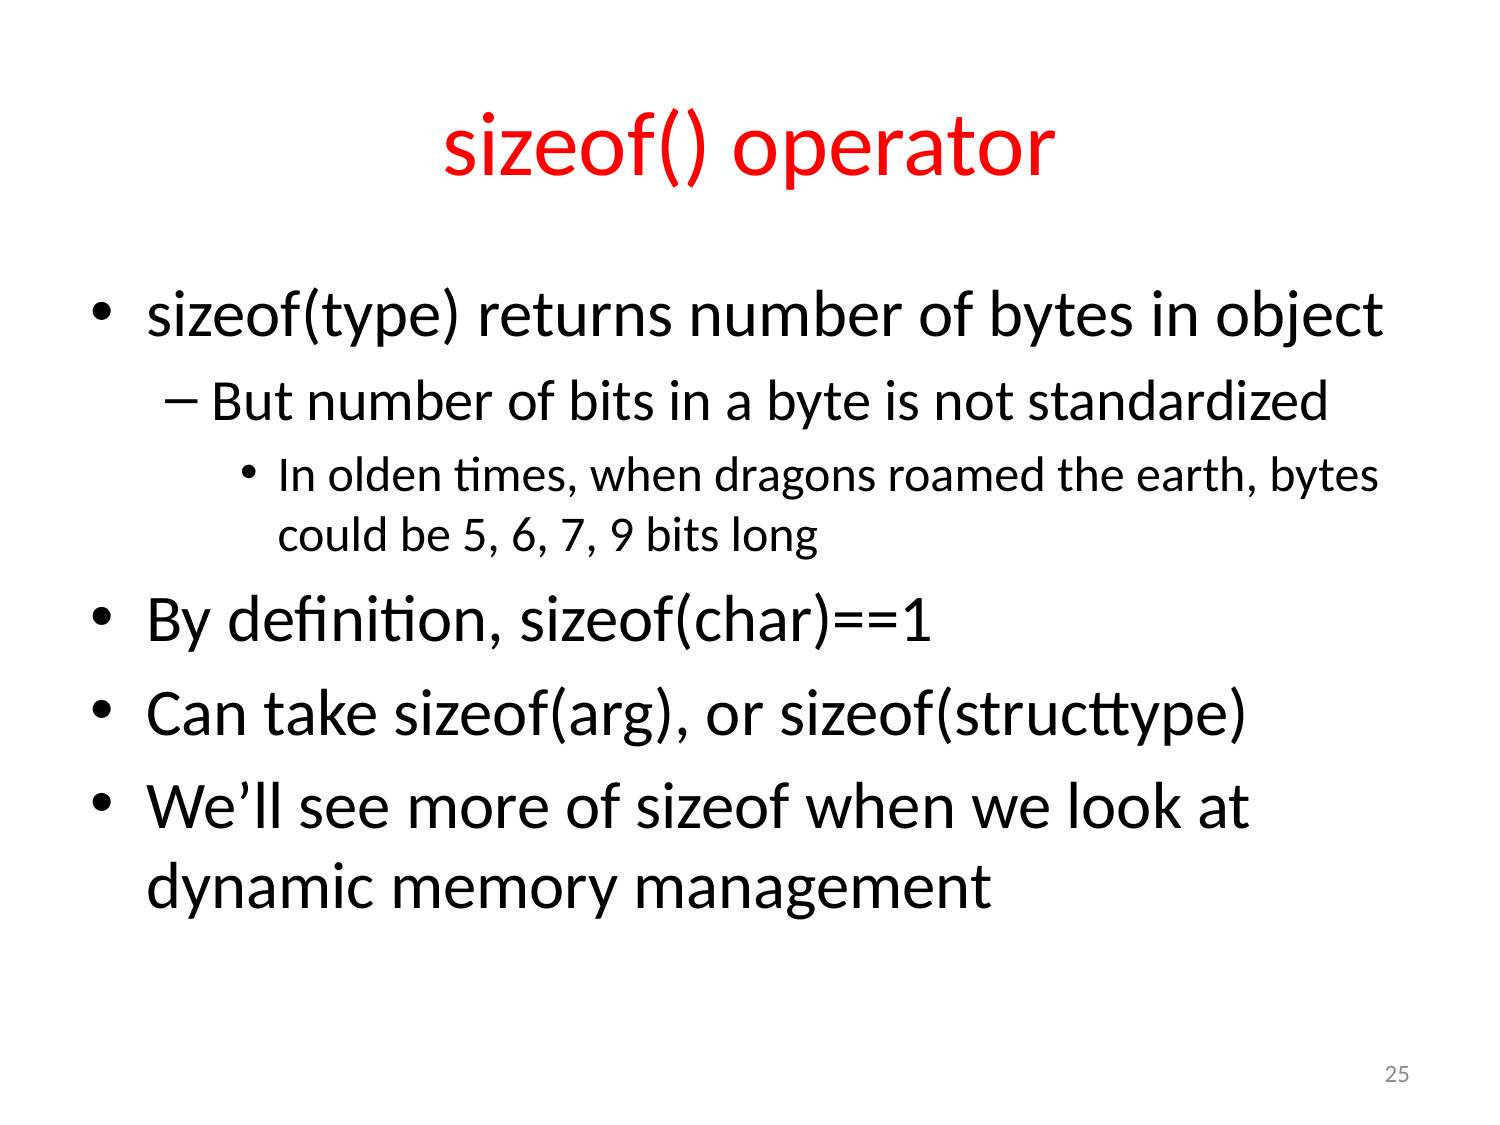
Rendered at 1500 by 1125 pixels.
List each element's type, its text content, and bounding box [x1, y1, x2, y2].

list sizeof(type) returns number of bytes in object But number of bits in a byte is not standardized In olden times, when dragons roamed the earth, bytes could be 5, 6, 7, 9 bits long By definition, sizeof(char)==1 Can take sizeof(arg), or sizeof(structtype) We’ll see more of sizeof when we look at dynamic memory management [75, 262, 1425, 1005]
title sizeof() operator [75, 45, 1425, 233]
slide_number 25 [1074, 1042, 1425, 1103]
